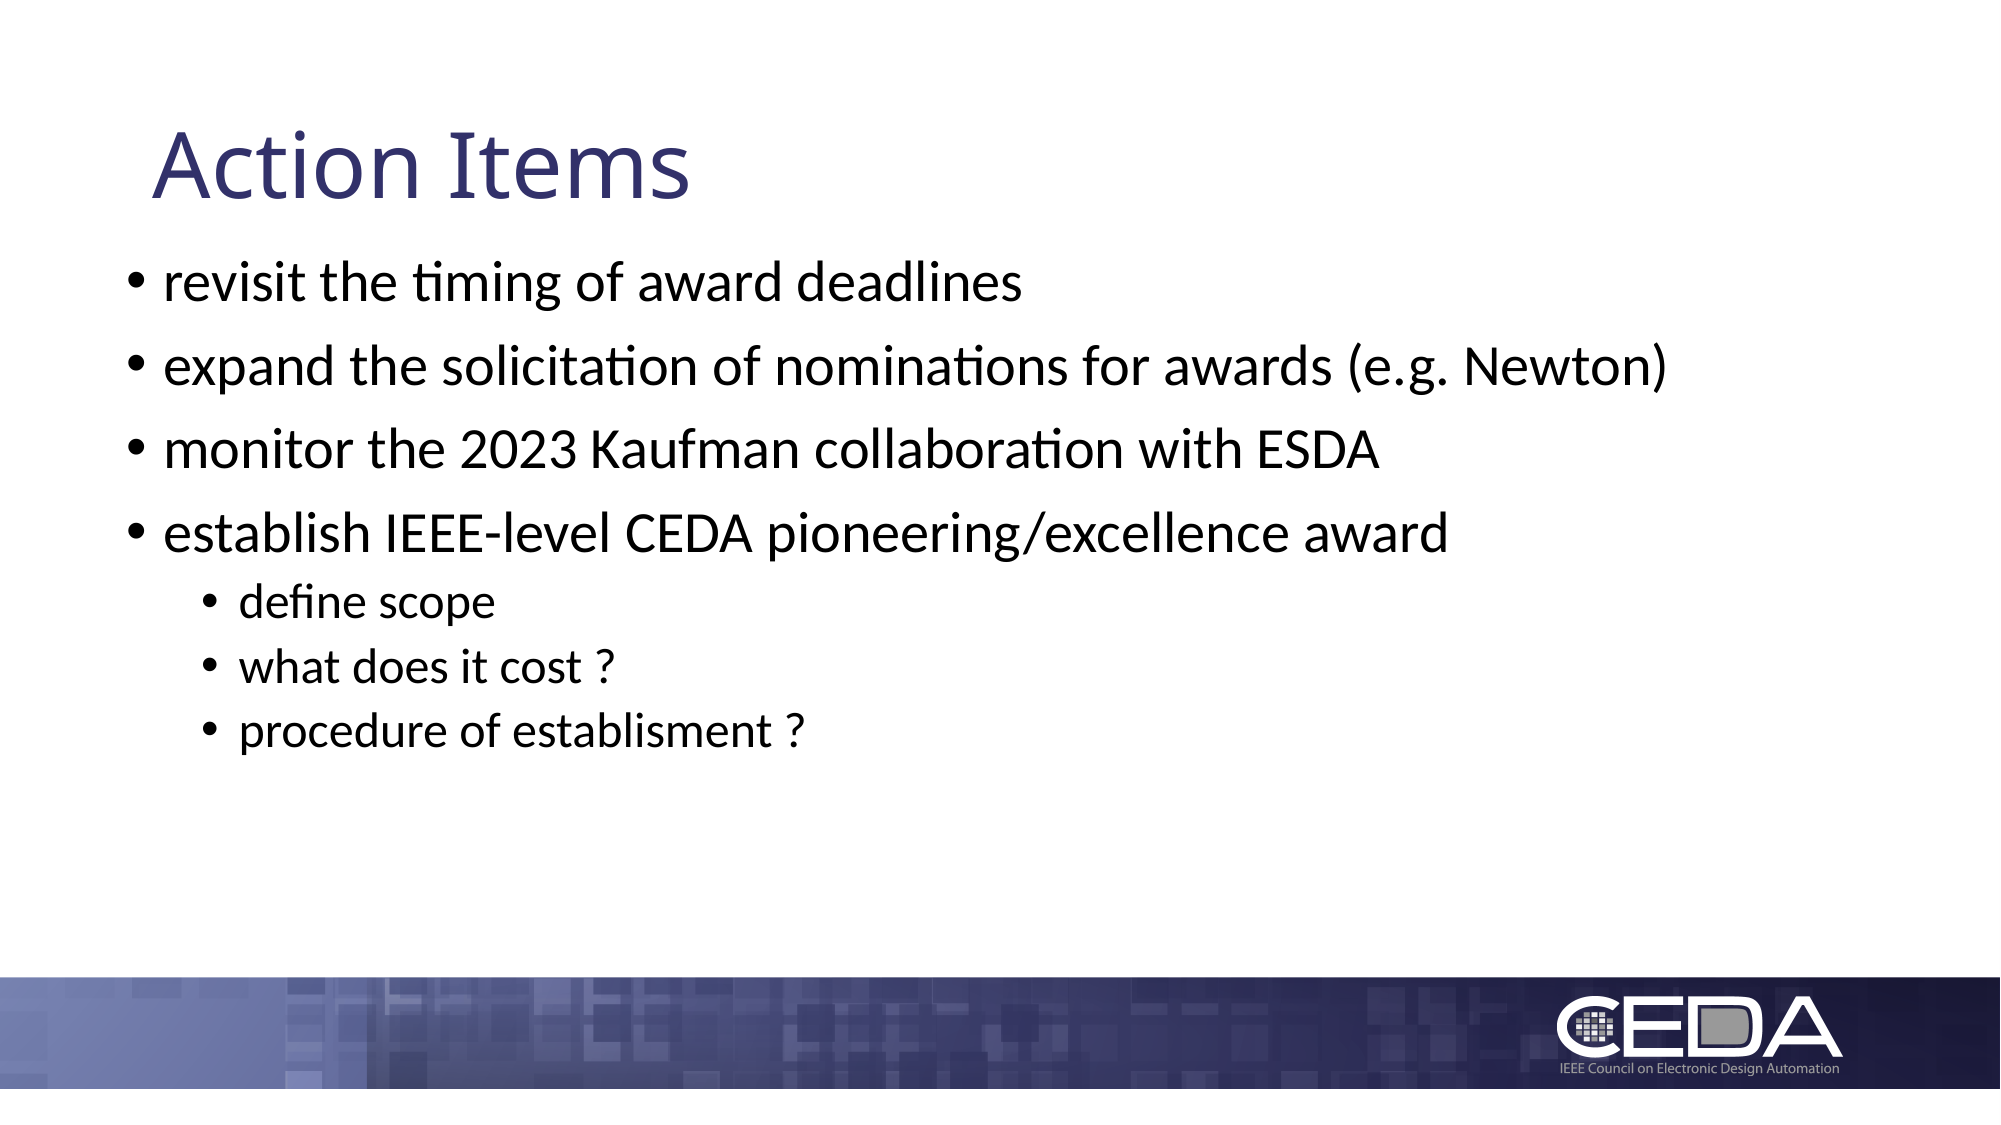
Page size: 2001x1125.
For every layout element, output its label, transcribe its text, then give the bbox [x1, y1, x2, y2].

title Action Items [137, 59, 1863, 278]
list revisit the timing of award deadlines expand the solicitation of nominations for awards (e.g. Newton) monitor the 2023 Kaufman collaboration with ESDA establish IEEE-level CEDA pioneering/excellence award define scope what does it cost ? procedure of establisment ? [111, 243, 1775, 992]
picture [0, 0, 2000, 1125]
